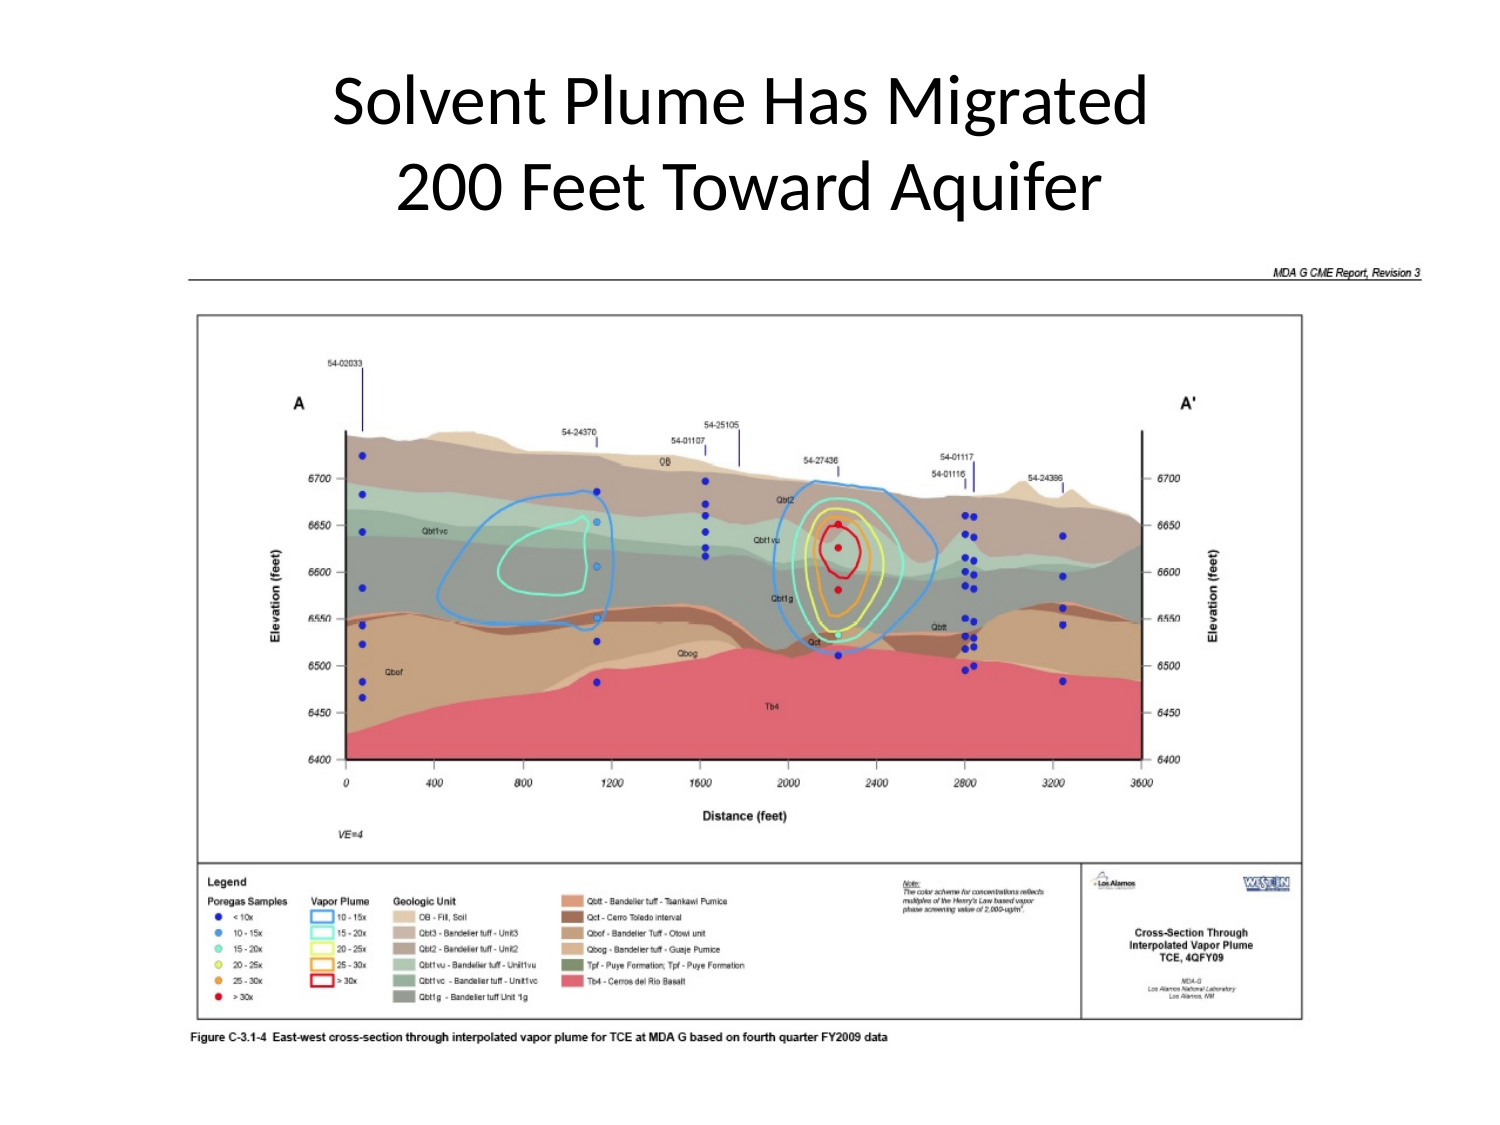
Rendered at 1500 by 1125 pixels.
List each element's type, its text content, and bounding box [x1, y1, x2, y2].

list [128, 262, 1480, 1051]
title Solvent Plume Has Migrated 200 Feet Toward Aquifer [75, 45, 1425, 233]
